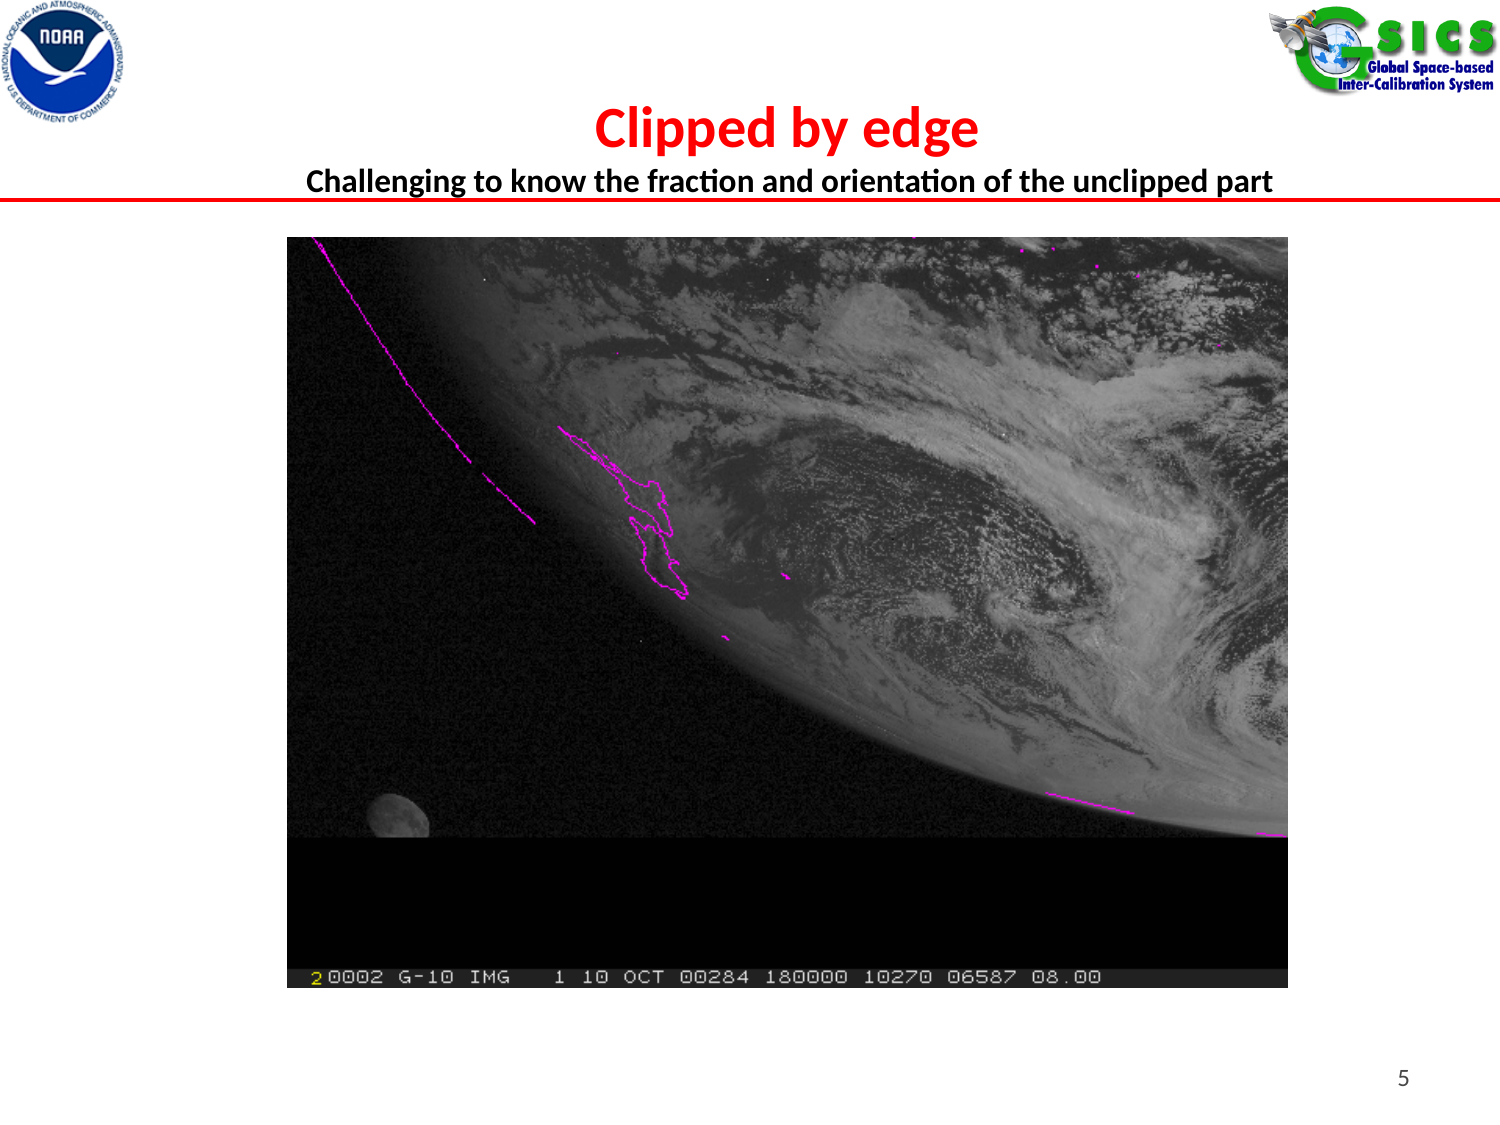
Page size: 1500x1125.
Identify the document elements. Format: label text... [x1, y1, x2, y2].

slide_number 5 [1074, 1050, 1425, 1104]
picture [0, 0, 125, 124]
picture [1262, 0, 1500, 97]
picture [287, 237, 1288, 988]
title Clipped by edge Challenging to know the fraction and orientation of the unclipped part [212, 50, 1363, 238]
